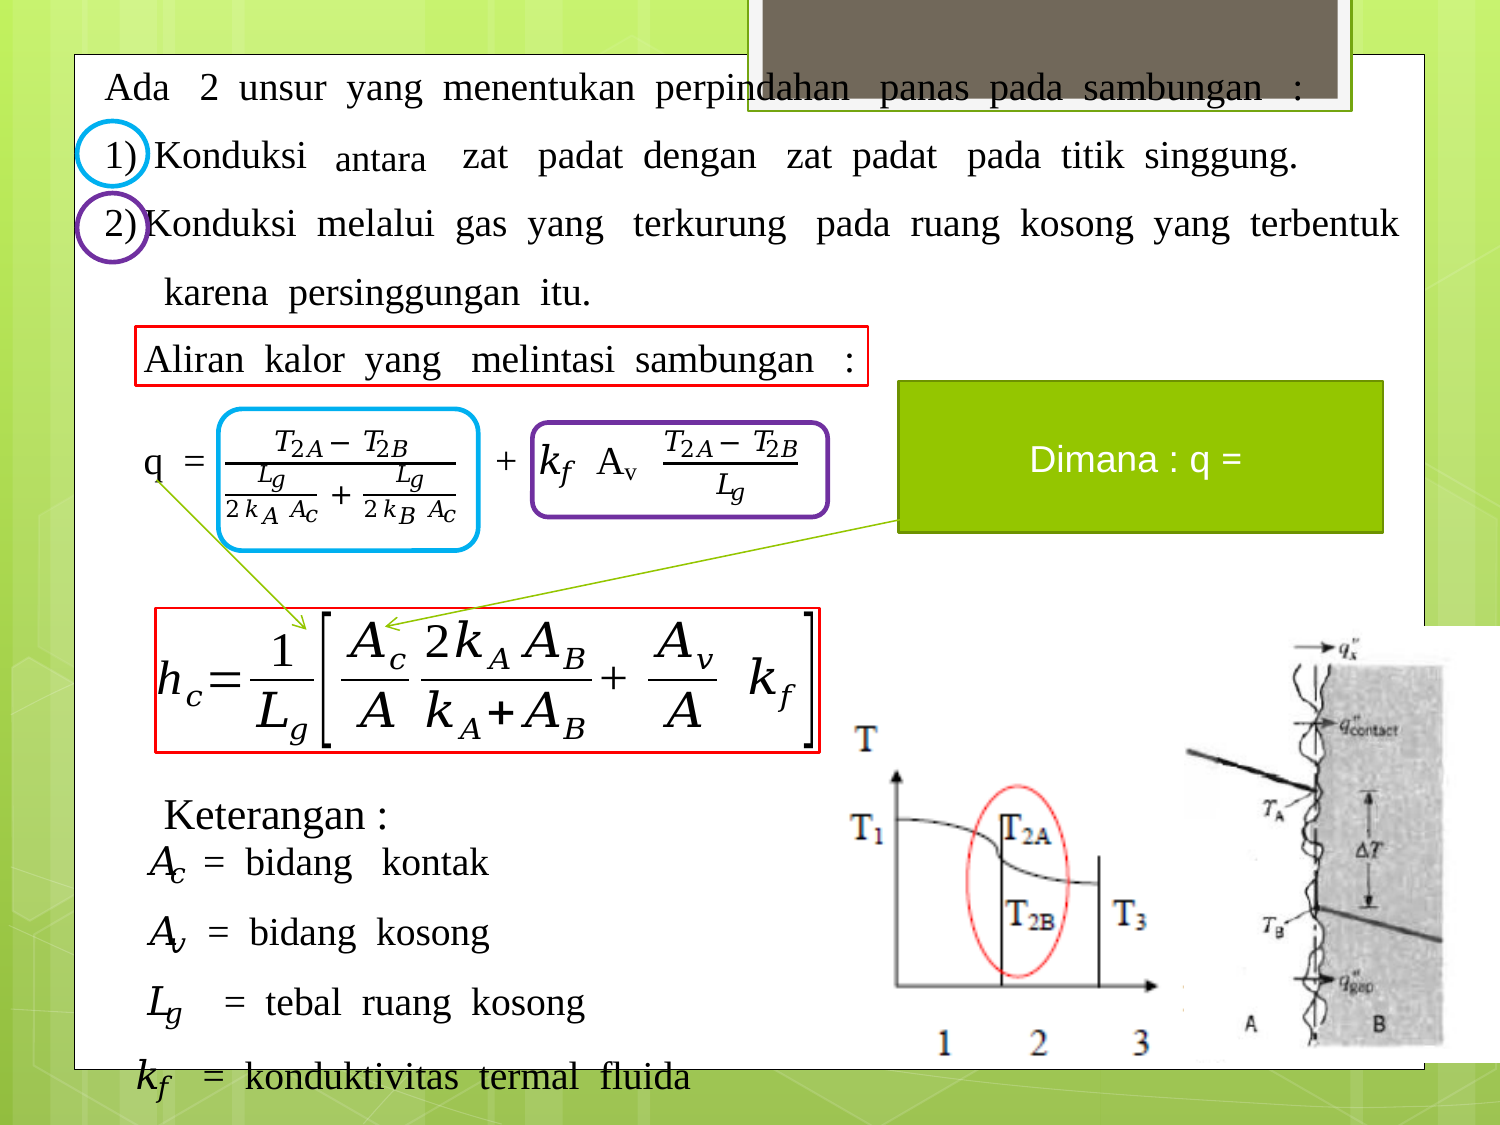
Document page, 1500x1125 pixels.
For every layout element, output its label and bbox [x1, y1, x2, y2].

picture [831, 626, 1500, 1063]
text_box [384, 469, 1141, 627]
text_box [64, 64, 1500, 1125]
text_box [156, 479, 307, 630]
